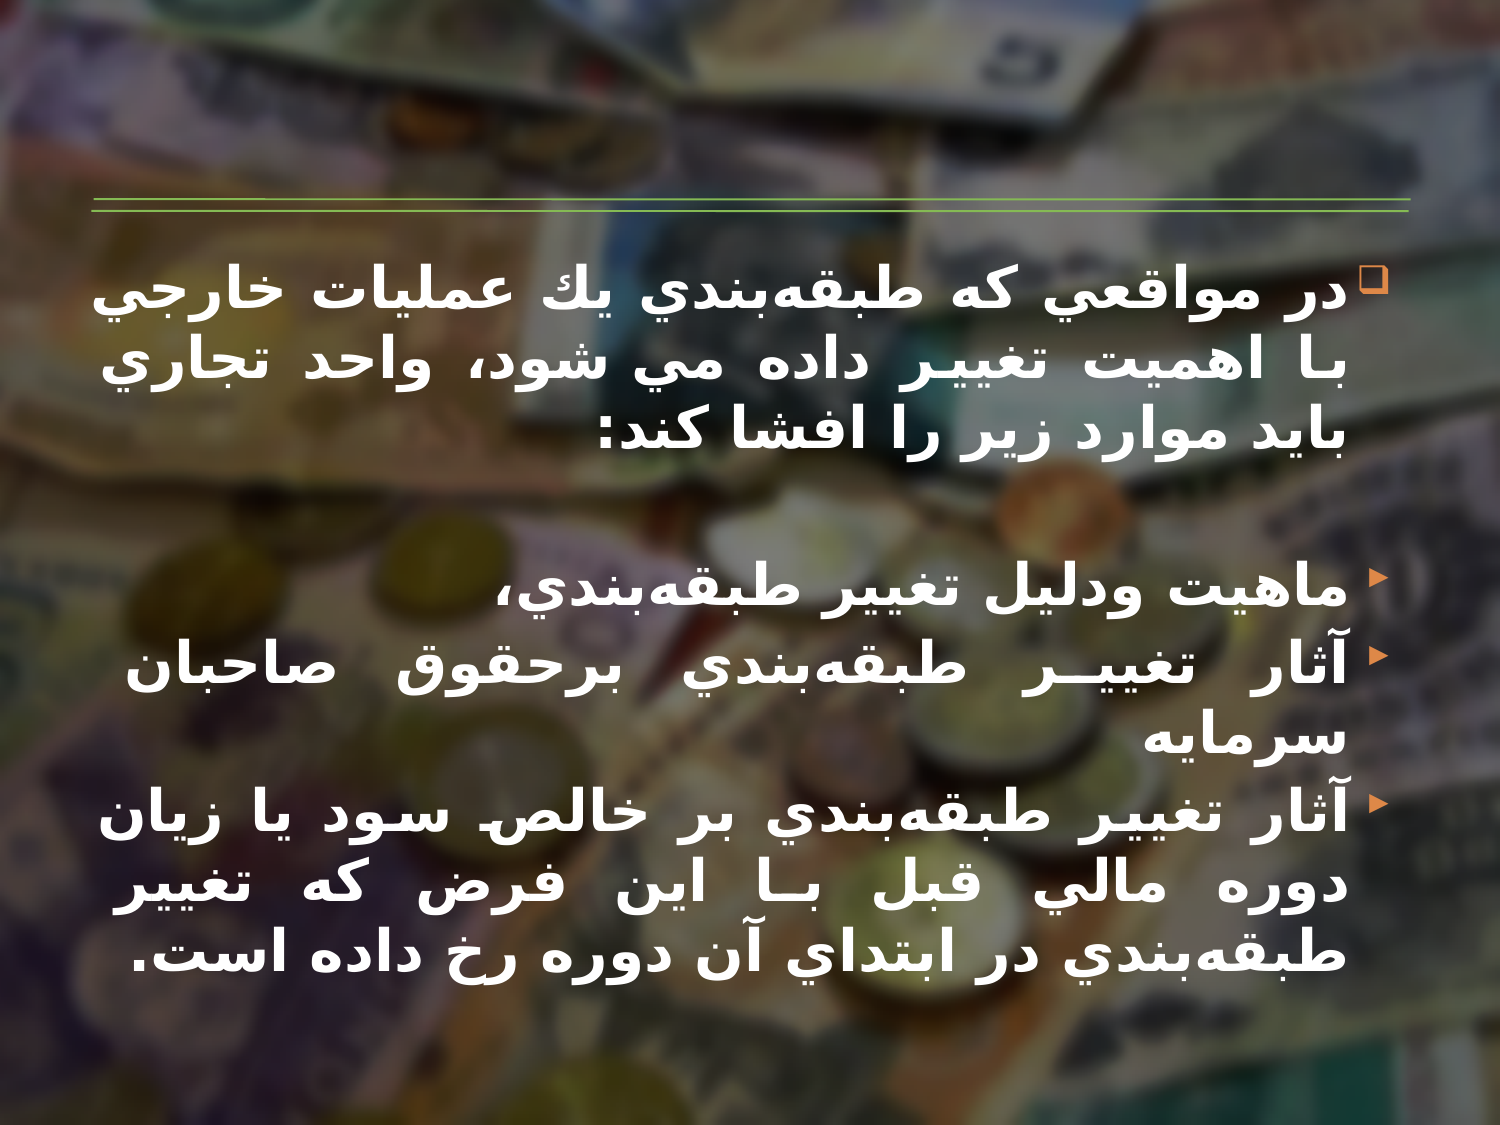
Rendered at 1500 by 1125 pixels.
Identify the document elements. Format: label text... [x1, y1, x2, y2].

list در مواقعي‌ كه‌ طبقه‌بندي‌ يك‌ عمليات‌ خارجي‌ با اهميت‌ تغيير داده‌ مي‌ شود، واحد تجاري‌ بايد موارد زير را افشا كند: ماهيت‌ ودليل‌ تغيير طبقه‌بندي‌، آثار تغيير طبقه‌بندي‌ برحقوق‌ صاحبان‌ سرمايه‌ آثار تغيير طبقه‌بندي‌ بر خالص‌ سود يا زيان‌ دوره‌ مالي‌ قبل‌ با اين‌ فرض‌ كه‌ تغيير طبقه‌بندي‌ در ابتداي‌ آن‌ دوره‌ رخ‌ داده‌ است‌. [75, 242, 1425, 986]
picture [0, 0, 1500, 1125]
